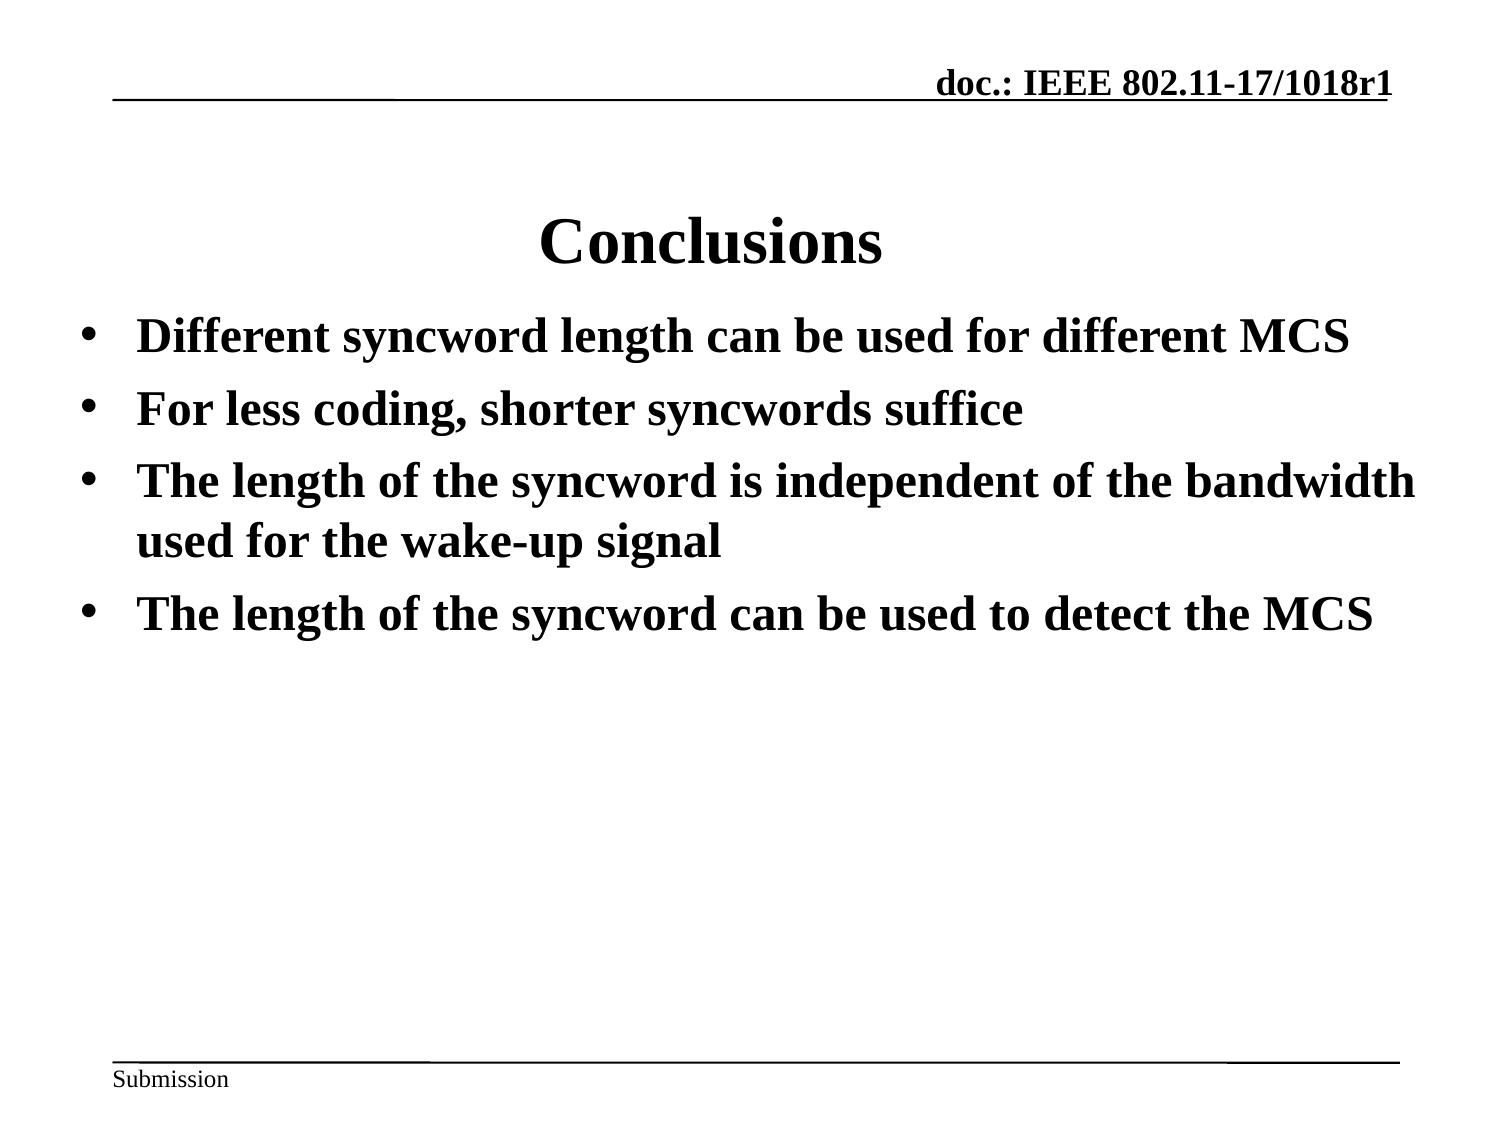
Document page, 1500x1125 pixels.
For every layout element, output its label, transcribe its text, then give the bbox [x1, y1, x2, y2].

title Conclusions [96, 169, 1327, 295]
list Different syncword length can be used for different MCS For less coding, shorter syncwords suffice The length of the syncword is independent of the bandwidth used for the wake-up signal The length of the syncword can be used to detect the MCS [64, 295, 1436, 928]
